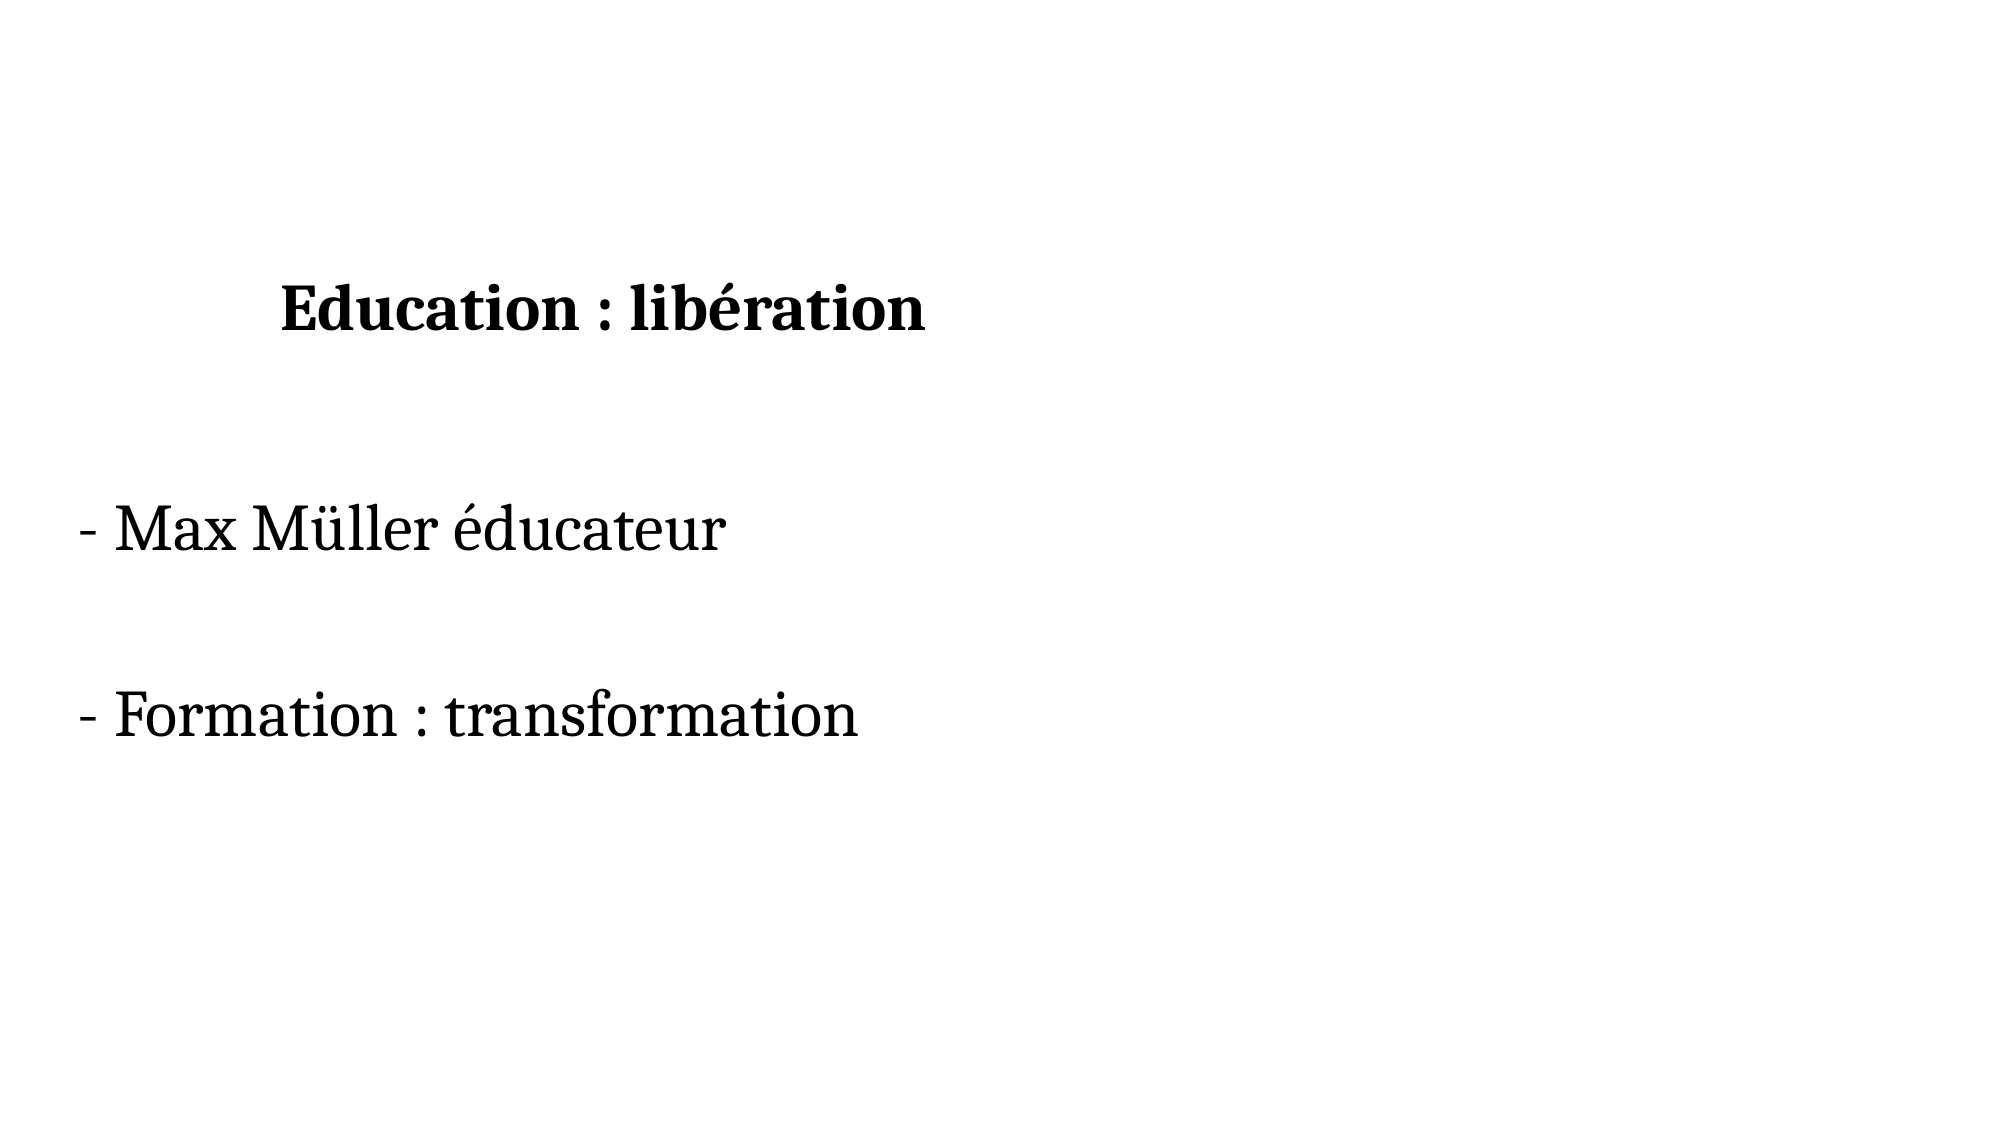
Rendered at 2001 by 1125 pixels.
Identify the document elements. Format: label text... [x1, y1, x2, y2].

text_box Education : libération [0, 256, 2000, 397]
text_box - Formation : transformation [62, 661, 1050, 837]
text_box - Max Müller éducateur [62, 476, 912, 617]
